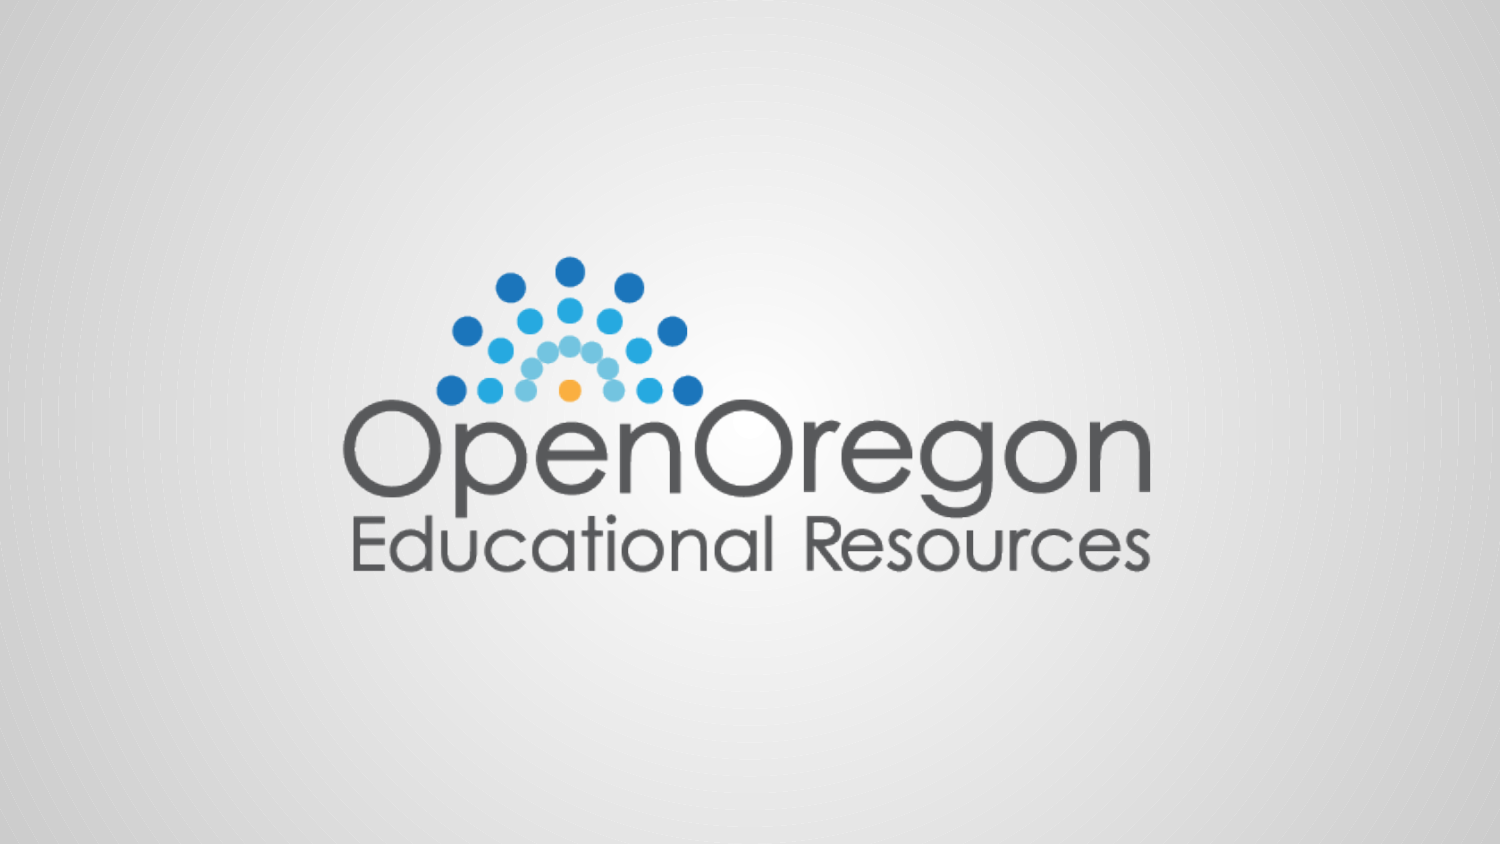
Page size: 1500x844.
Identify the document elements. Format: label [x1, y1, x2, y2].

picture [316, 224, 1184, 620]
